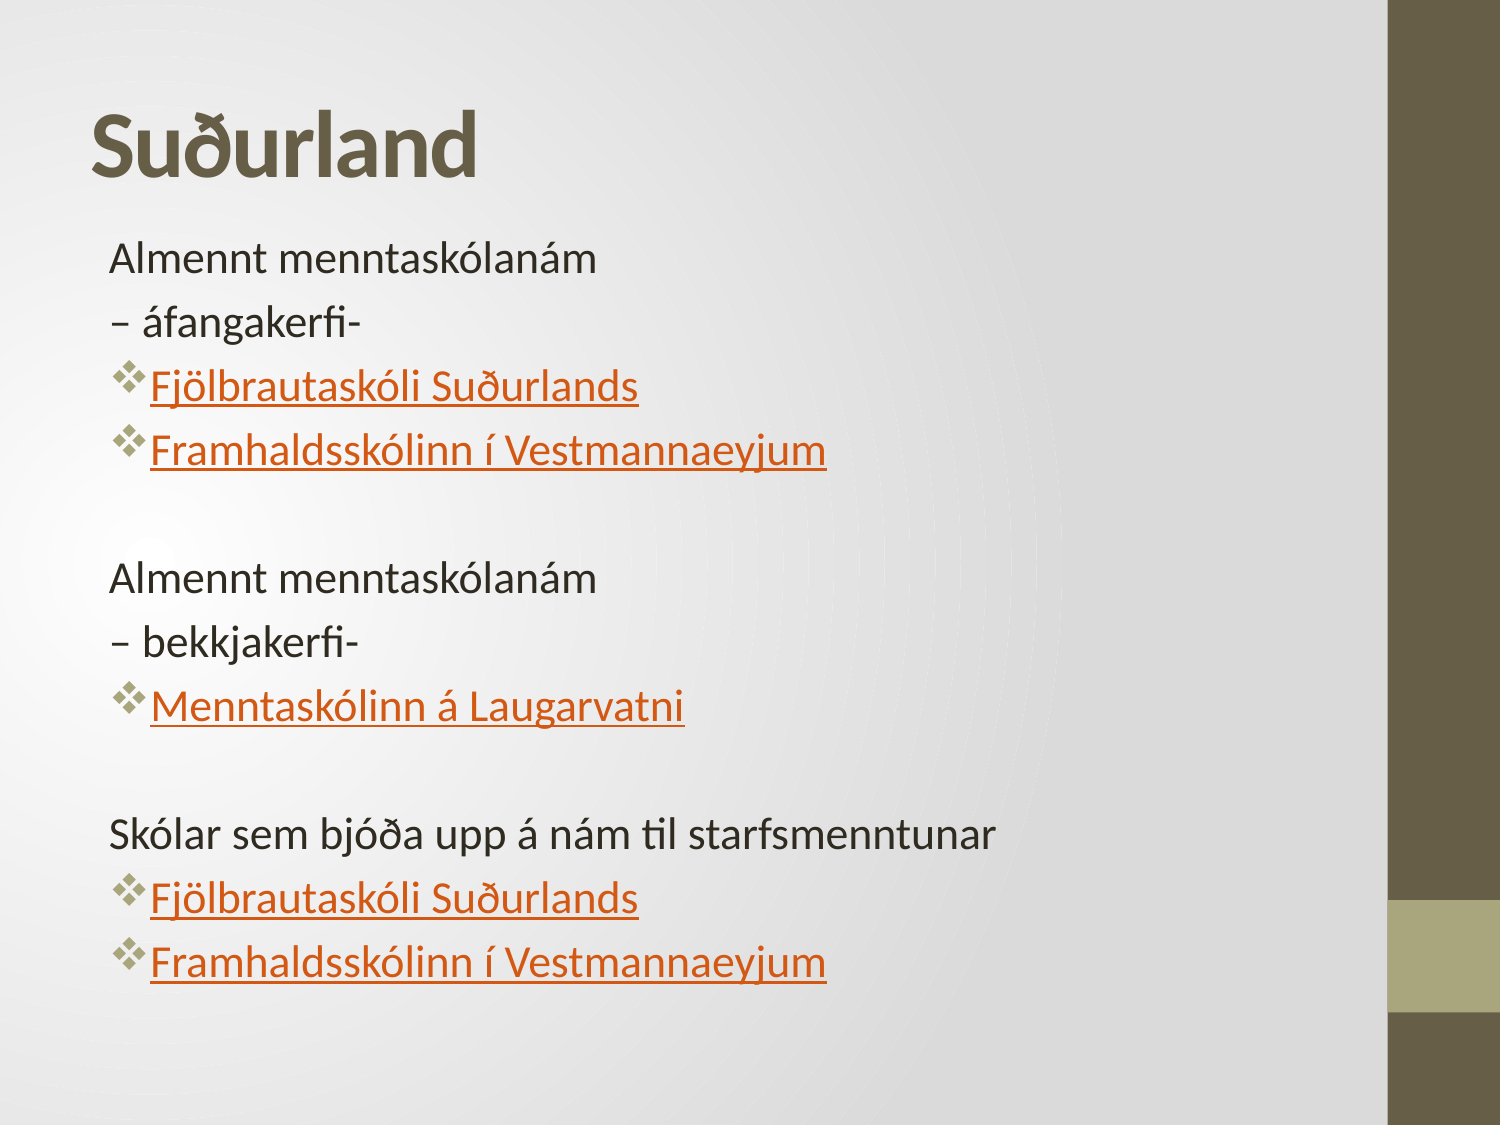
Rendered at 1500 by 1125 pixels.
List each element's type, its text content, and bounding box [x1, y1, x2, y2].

list Almennt menntaskólanám – áfangakerfi- Fjölbrautaskóli Suðurlands Framhaldsskólinn í Vestmannaeyjum Almennt menntaskólanám – bekkjakerfi- Menntaskólinn á Laugarvatni Skólar sem bjóða upp á nám til starfsmenntunar Fjölbrautaskóli Suðurlands Framhaldsskólinn í Vestmannaeyjum [75, 219, 1425, 1083]
title Suðurland [75, 45, 1325, 219]
